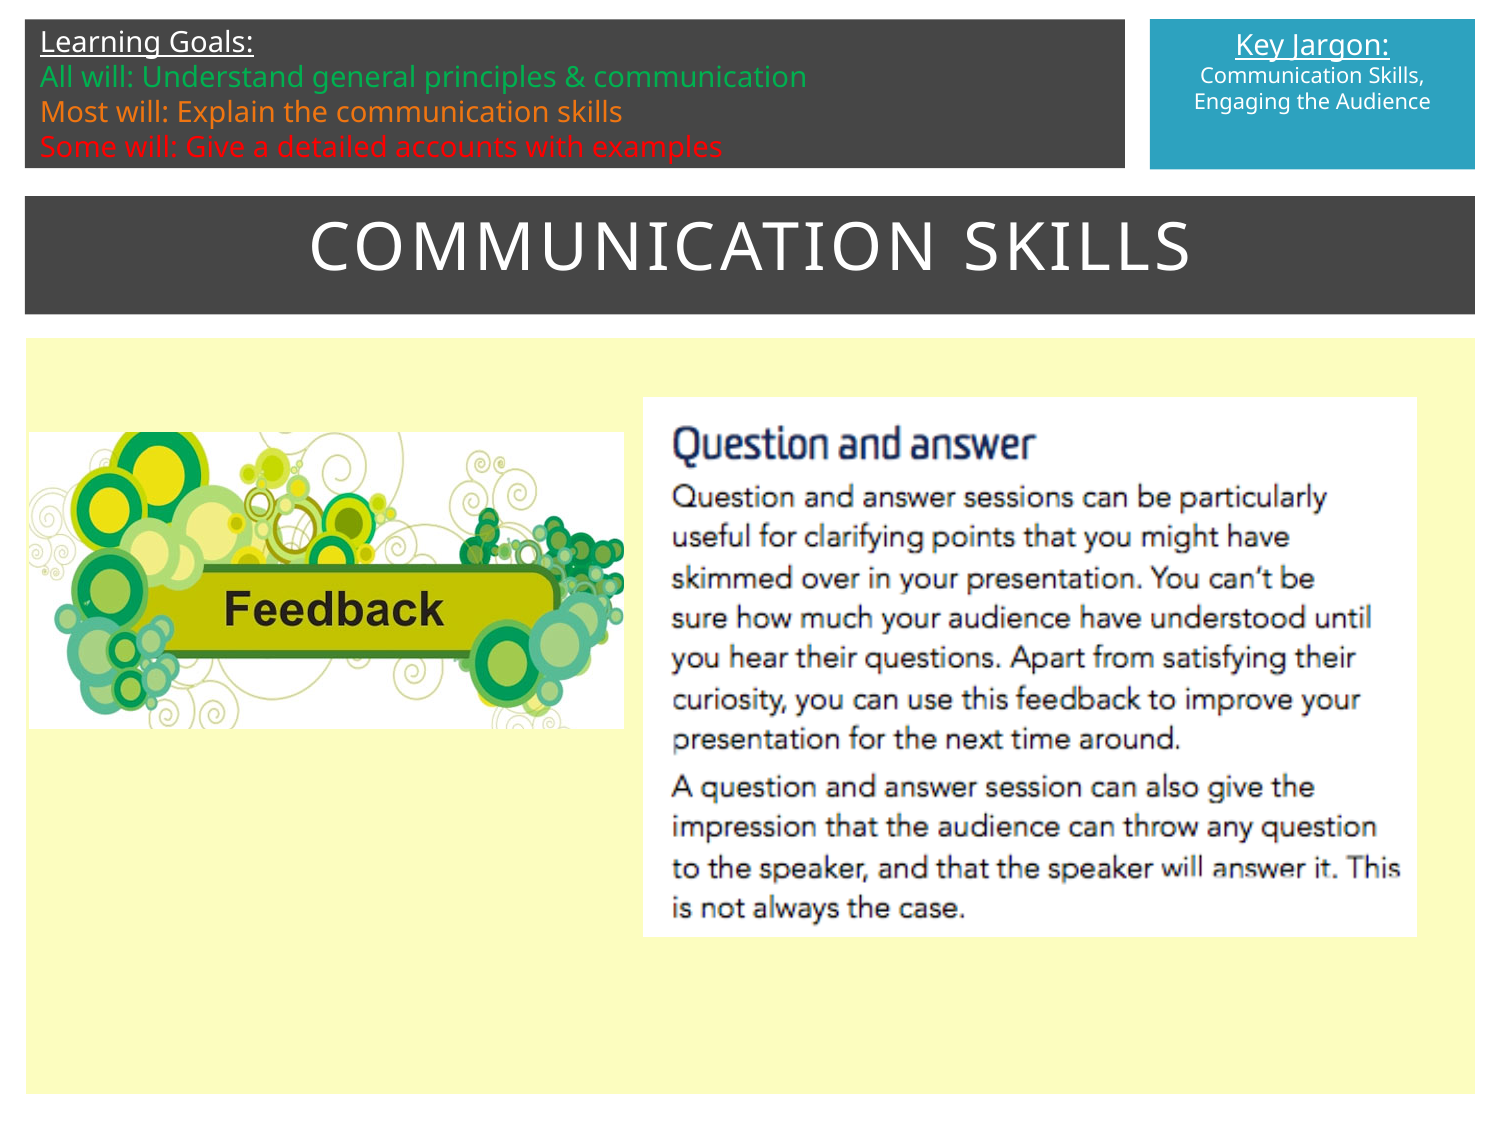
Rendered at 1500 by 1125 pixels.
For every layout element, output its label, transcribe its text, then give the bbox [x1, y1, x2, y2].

title Communication Skills [26, 196, 1475, 315]
picture [29, 432, 624, 729]
picture [643, 396, 1417, 937]
